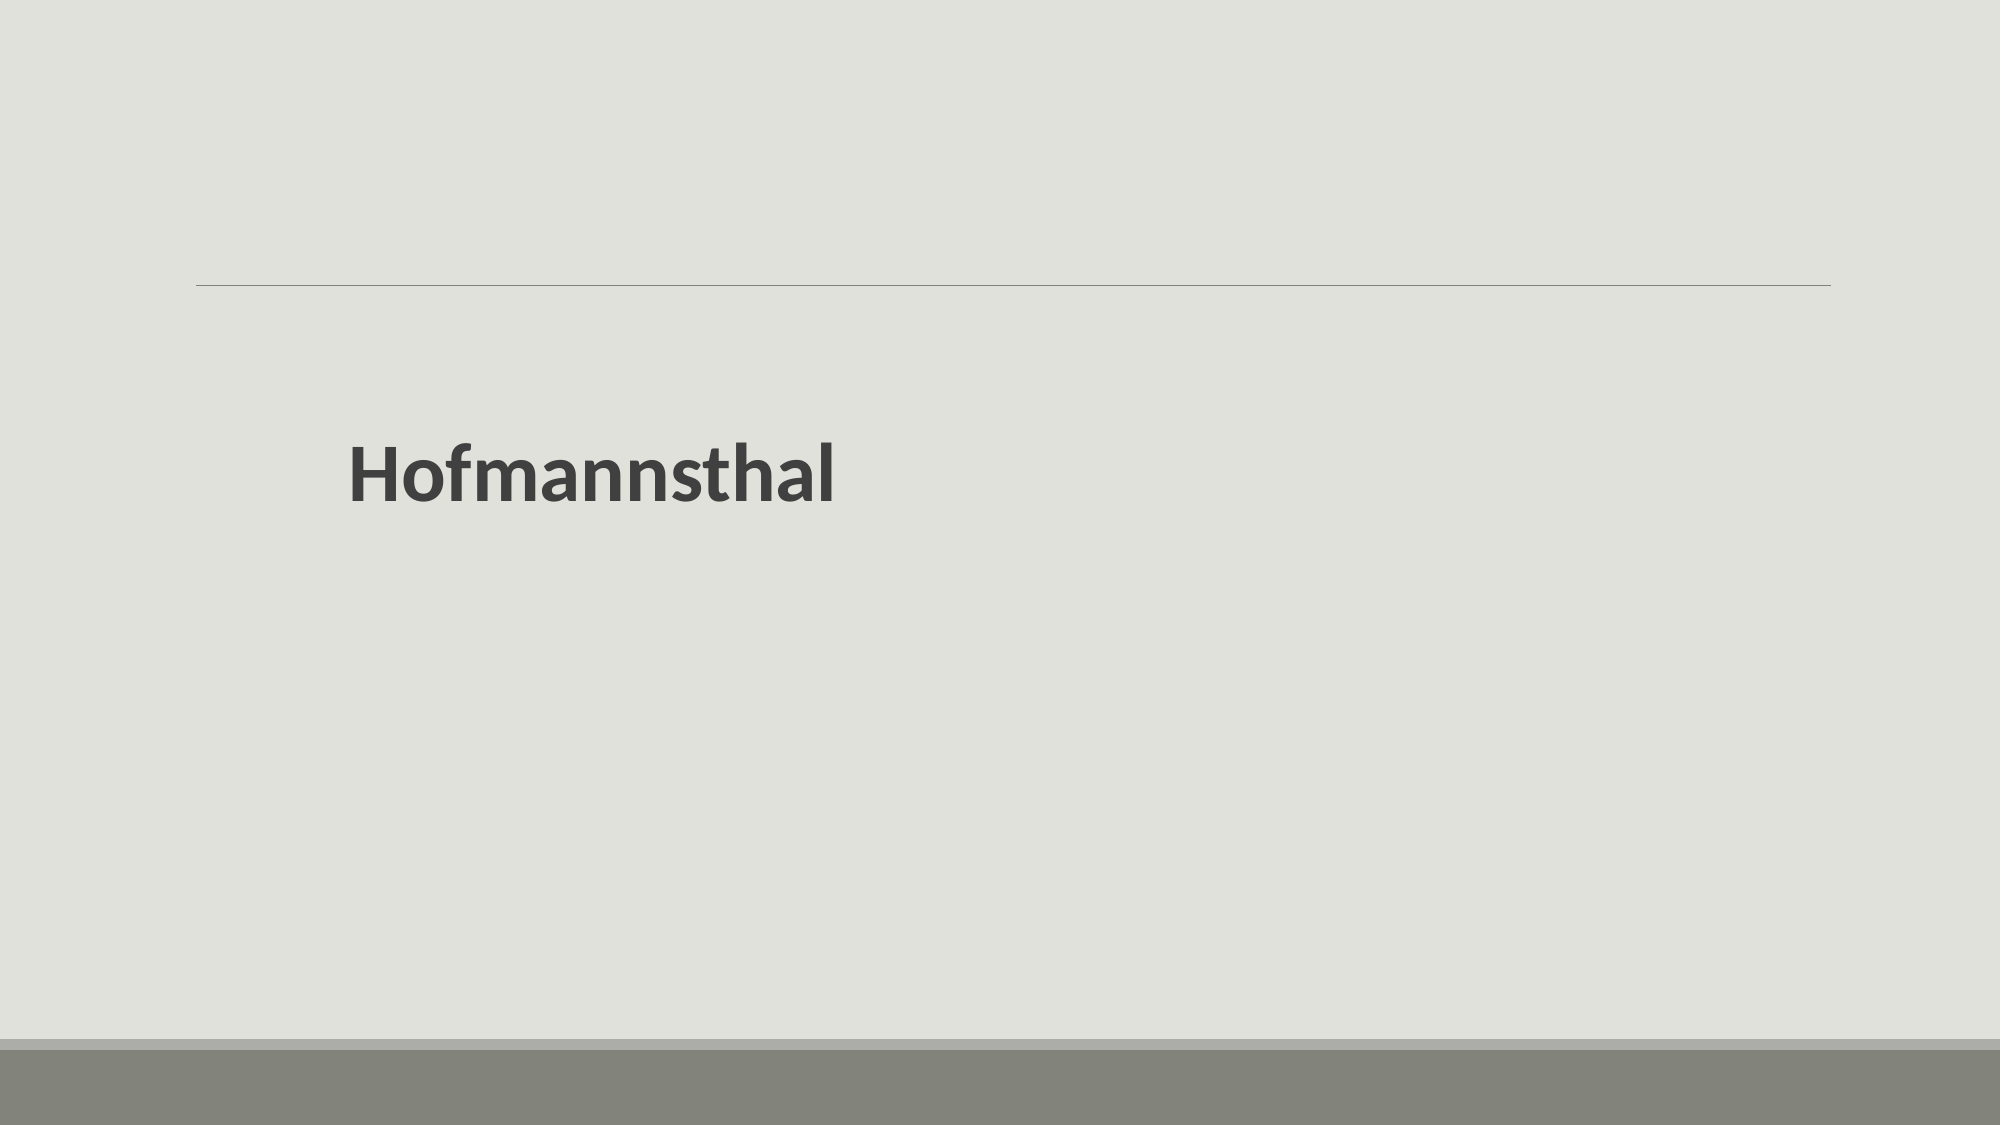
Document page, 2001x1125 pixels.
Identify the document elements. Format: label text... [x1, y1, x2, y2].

list Hofmannsthal [180, 302, 1830, 963]
